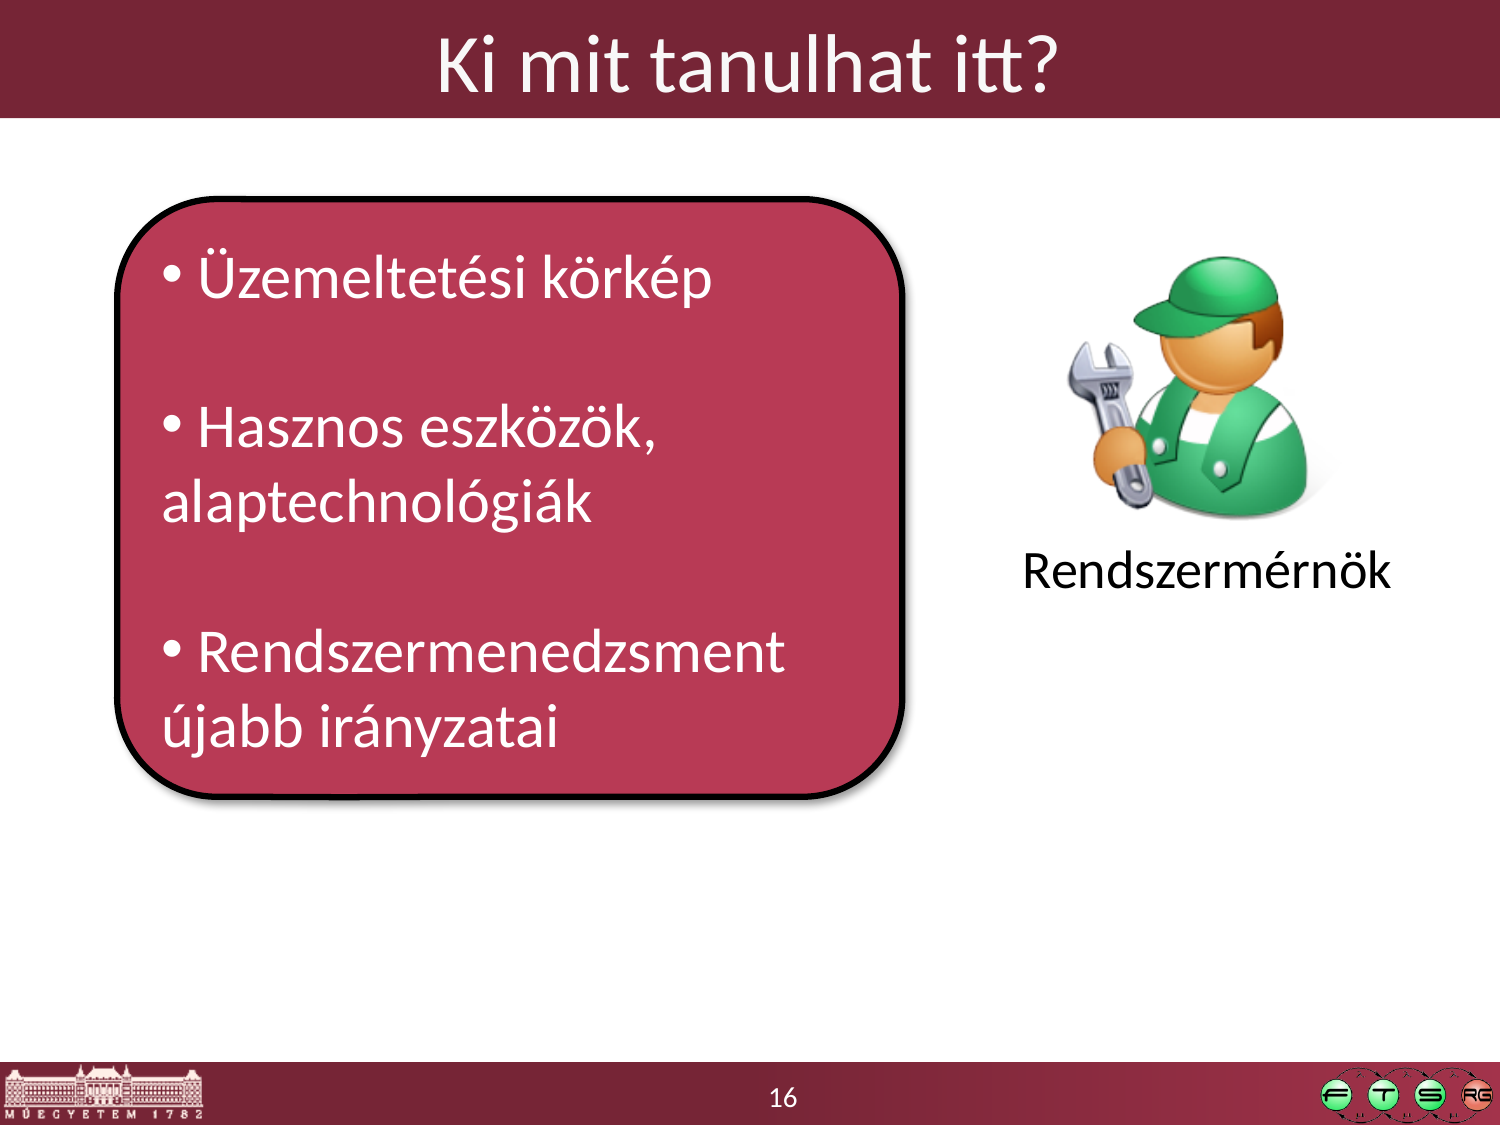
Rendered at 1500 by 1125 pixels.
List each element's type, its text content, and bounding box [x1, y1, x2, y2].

picture [0, 1063, 209, 1123]
picture [1066, 234, 1345, 546]
title Ki mit tanulhat itt? [0, 0, 1500, 119]
text_box Rendszermérnök [1007, 527, 1442, 607]
text_box Üzemeltetési körkép Hasznos eszközök, alaptechnológiák Rendszermenedzsment újabb irányzatai [115, 196, 905, 800]
picture [1318, 1065, 1494, 1125]
